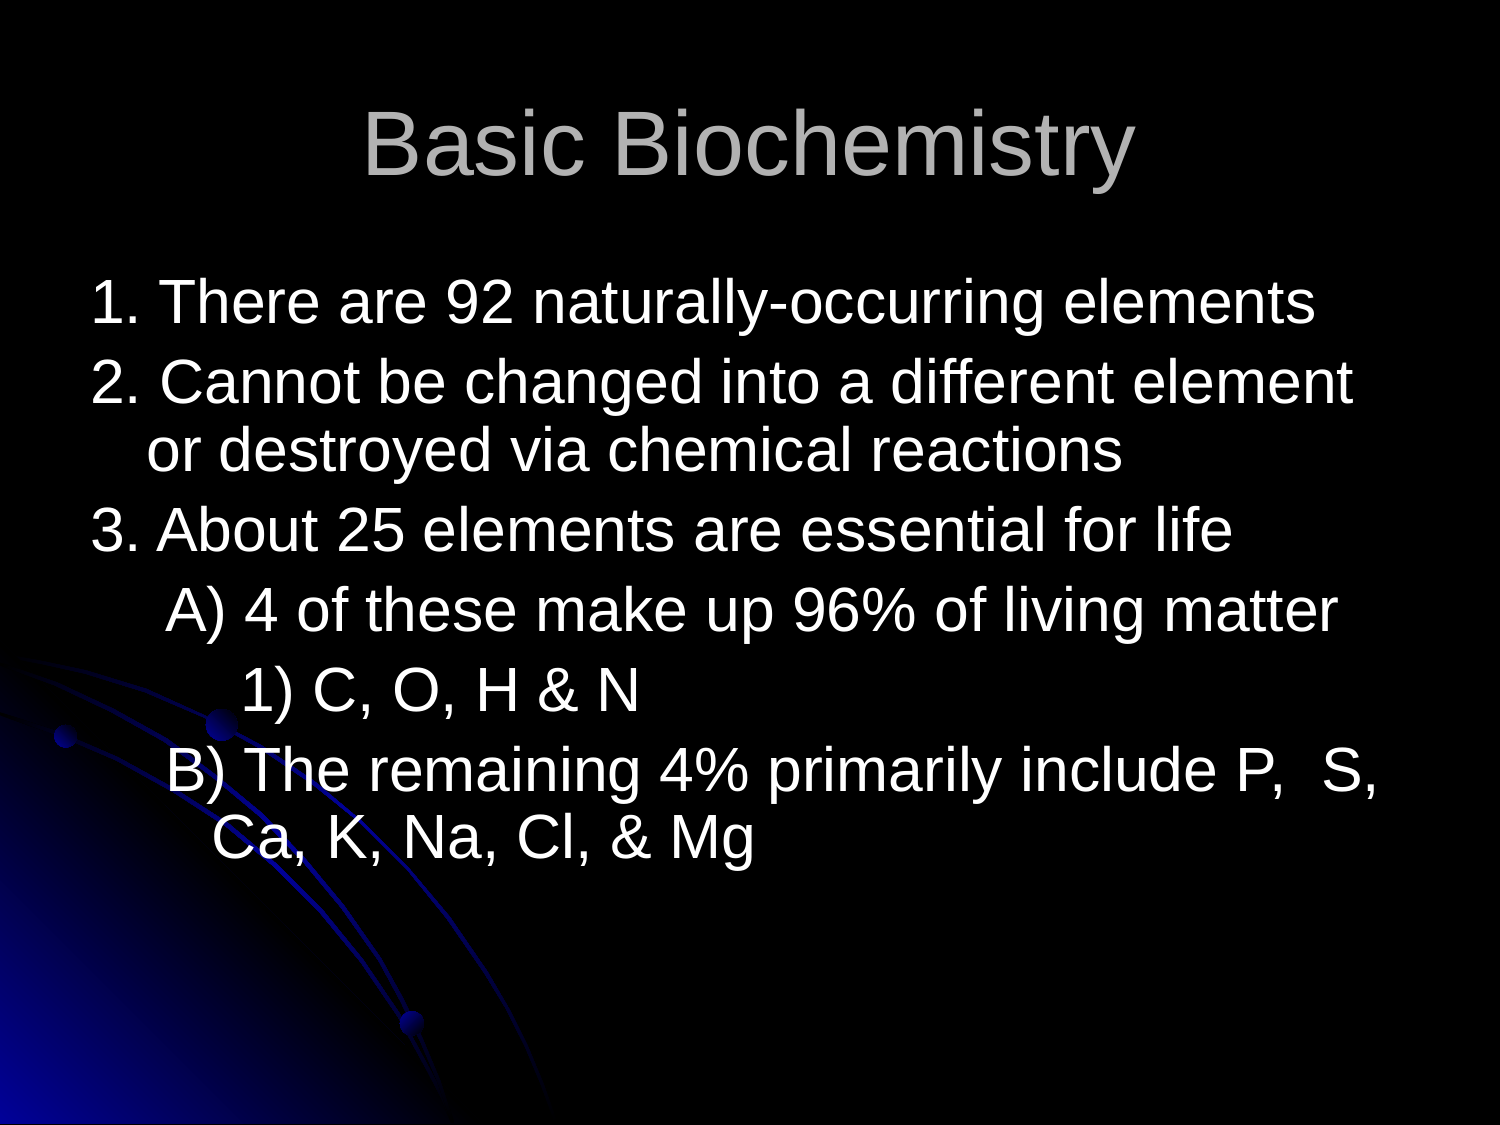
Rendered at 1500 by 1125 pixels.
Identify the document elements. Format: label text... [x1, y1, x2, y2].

title Basic Biochemistry [74, 45, 1426, 233]
list 1. There are 92 naturally-occurring elements 2. Cannot be changed into a different element or destroyed via chemical reactions 3. About 25 elements are essential for life A) 4 of these make up 96% of living matter 1) C, O, H & N B) The remaining 4% primarily include P, S, Ca, K, Na, Cl, & Mg [74, 262, 1426, 1006]
